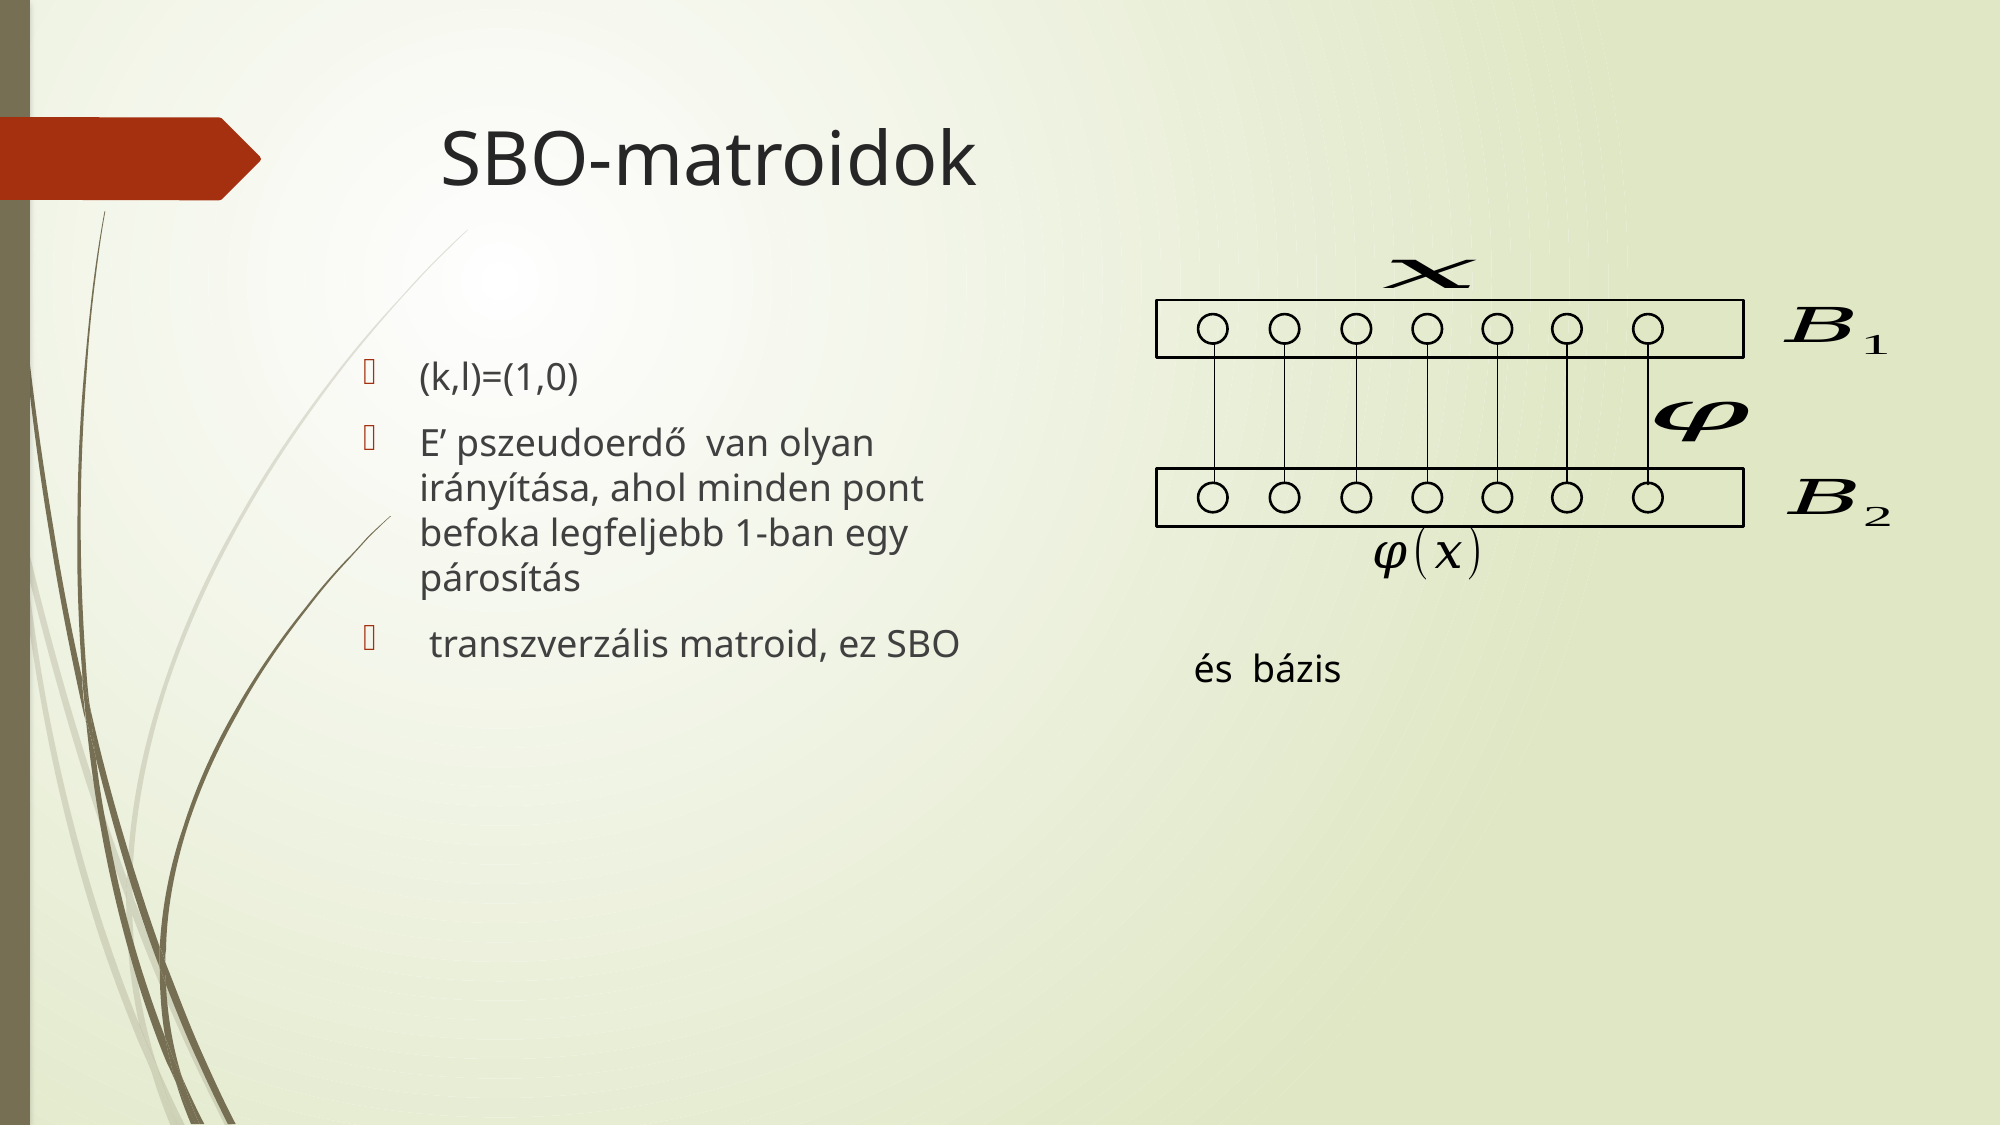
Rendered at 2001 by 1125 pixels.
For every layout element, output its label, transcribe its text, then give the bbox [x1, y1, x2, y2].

title SBO-matroidok [425, 102, 1888, 313]
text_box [1155, 299, 1744, 359]
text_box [1155, 468, 1744, 527]
